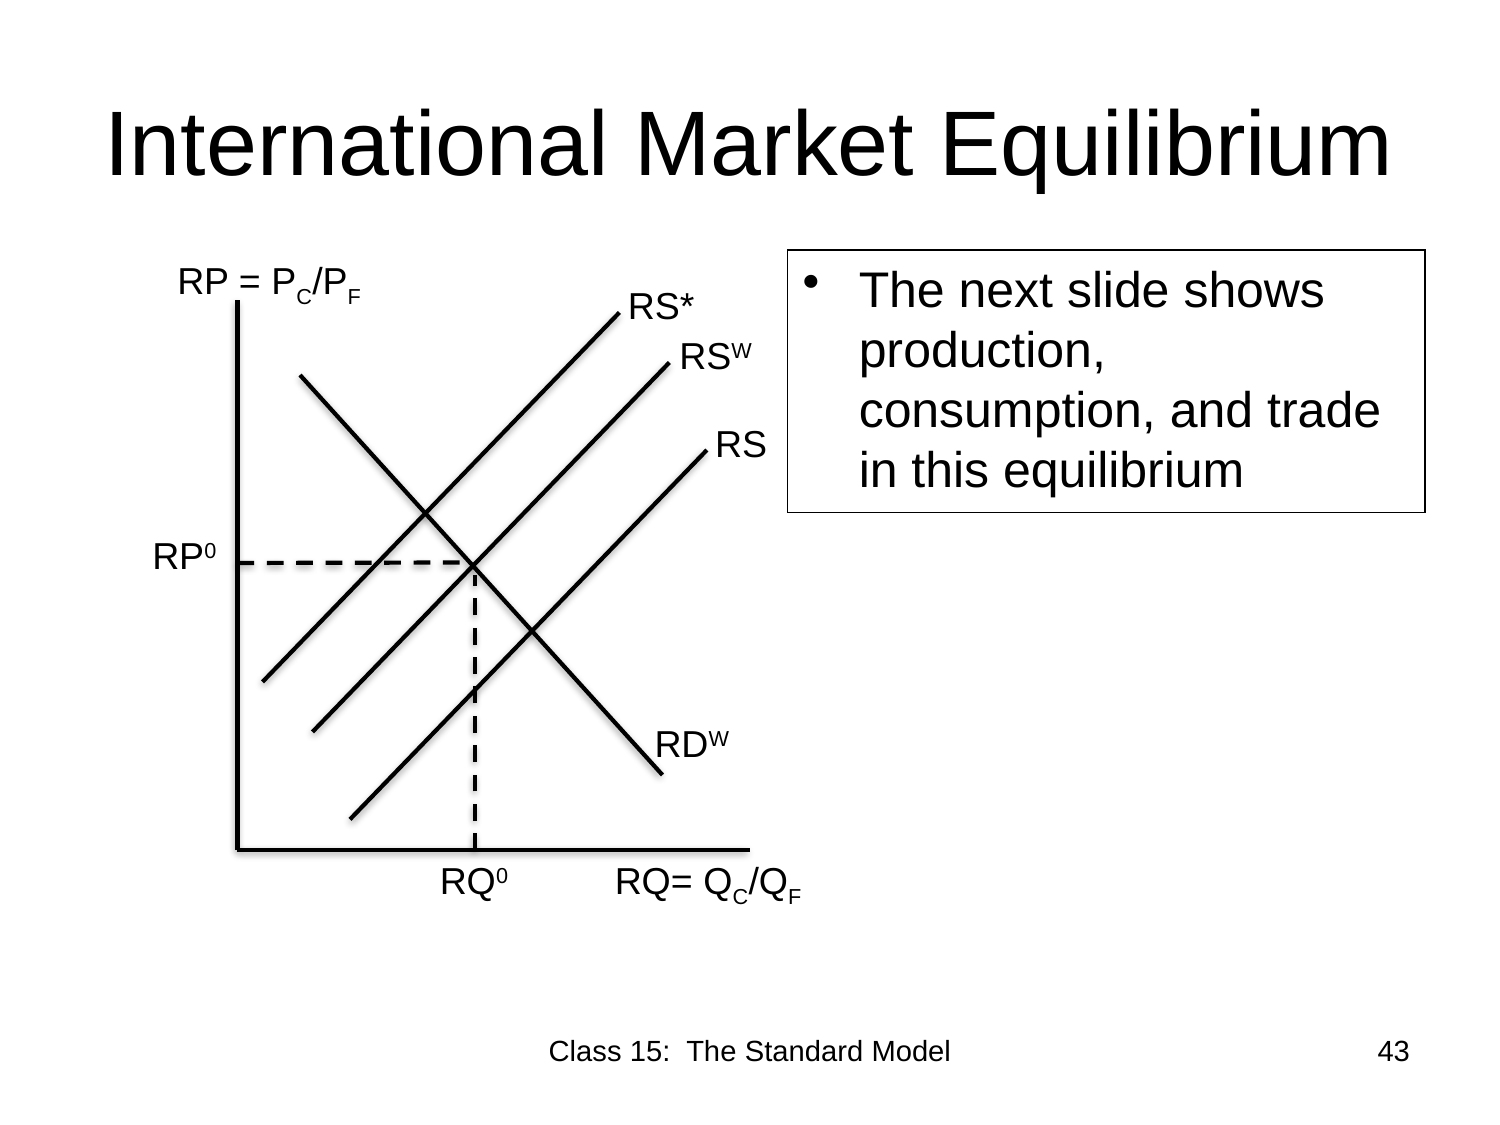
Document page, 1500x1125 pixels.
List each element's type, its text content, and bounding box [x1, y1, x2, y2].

text_box The next slide shows production, consumption, and trade in this equilibrium [787, 249, 1425, 513]
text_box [262, 573, 294, 683]
footer Class 15: The Standard Model [512, 1024, 988, 1103]
text_box RQ= QC/QF [599, 849, 825, 916]
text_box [262, 312, 620, 560]
text_box RSW [664, 324, 767, 385]
text_box RQ0 [425, 859, 525, 910]
text_box RDW [712, 712, 744, 773]
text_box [299, 374, 663, 776]
title International Market Equilibrium [74, 44, 1426, 233]
text_box RP0 [137, 524, 233, 585]
text_box RS [700, 412, 783, 473]
text_box RP = PC/PF [162, 249, 389, 316]
slide_number 43 [1074, 1024, 1426, 1103]
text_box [624, 362, 670, 448]
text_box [349, 784, 470, 820]
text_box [479, 449, 708, 820]
text_box RS* [613, 274, 710, 335]
